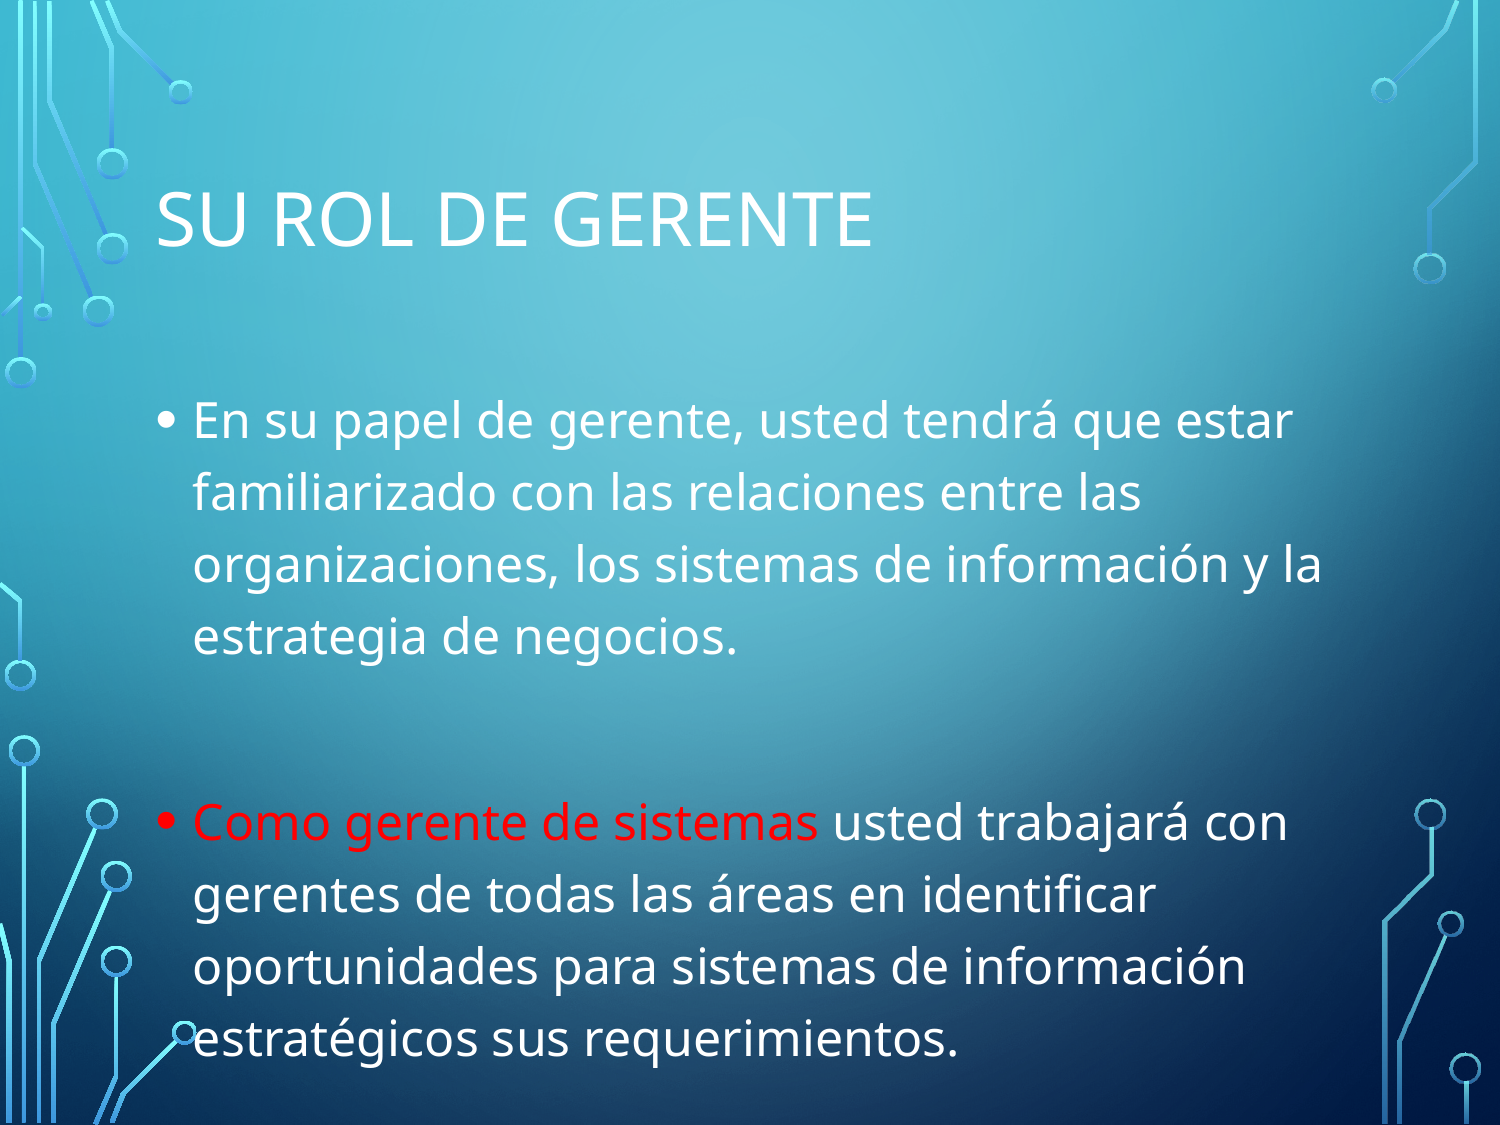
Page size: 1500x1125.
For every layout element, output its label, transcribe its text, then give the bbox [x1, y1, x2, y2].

title Su Rol de Gerente [140, 101, 1360, 344]
list En su papel de gerente, usted tendrá que estar familiarizado con las relaciones entre las organizaciones, los sistemas de información y la estrategia de negocios. Como gerente de sistemas usted trabajará con gerentes de todas las áreas en identificar oportunidades para sistemas de información estratégicos sus requerimientos. [140, 369, 1360, 950]
